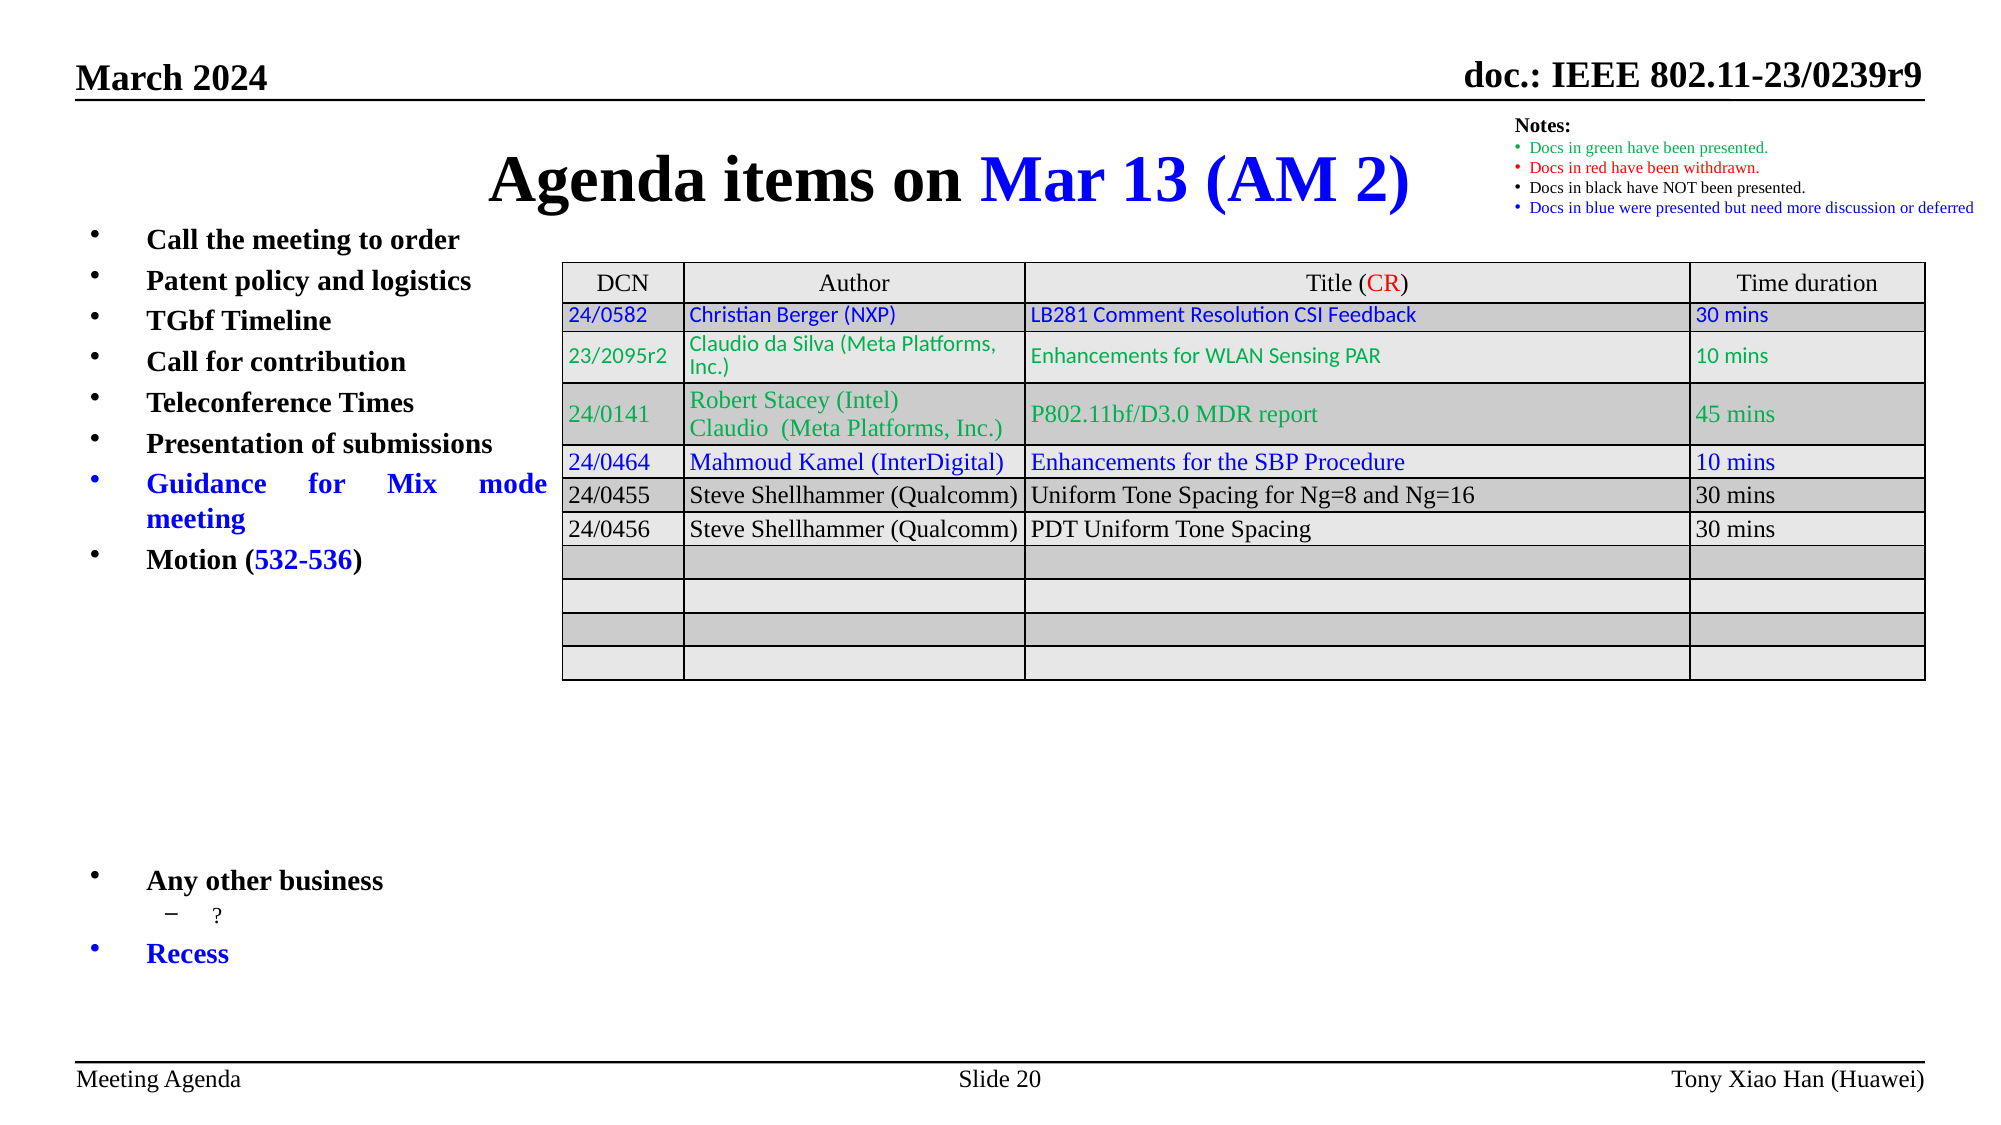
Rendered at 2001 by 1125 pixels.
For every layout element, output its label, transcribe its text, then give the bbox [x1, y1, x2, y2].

table_cell 24/0141 [563, 384, 683, 444]
table_cell [685, 647, 1024, 679]
table_cell [685, 614, 1024, 645]
table_cell [1026, 614, 1689, 645]
text_box Notes: Docs in green have been presented. Docs in red have been withdrawn. Docs in black have NOT been presented. Docs in blue were presented but need more discussion or deferred [1500, 104, 2000, 246]
table_cell [1691, 580, 1924, 612]
table_cell 30 mins [1691, 513, 1924, 545]
table_cell 10 mins [1691, 332, 1924, 382]
table_cell 30 mins [1691, 304, 1924, 331]
table_cell PDT Uniform Tone Spacing [1026, 513, 1689, 545]
table_cell [1691, 546, 1924, 578]
table_cell Christian Berger (NXP) [685, 304, 1024, 331]
table_cell [1691, 647, 1924, 679]
table_cell Enhancements for WLAN Sensing PAR [1026, 332, 1689, 382]
table_cell 24/0464 [563, 446, 683, 477]
table_cell P802.11bf/D3.0 MDR report [1026, 384, 1689, 444]
table_cell 23/2095r2 [563, 332, 683, 382]
table_header Title (CR) [1026, 263, 1689, 302]
table_cell [563, 647, 683, 679]
table_cell [1026, 647, 1689, 679]
table_cell Uniform Tone Spacing for Ng=8 and Ng=16 [1026, 479, 1689, 511]
table_cell [563, 614, 683, 645]
table_cell 30 mins [1691, 479, 1924, 511]
text_box Agenda items on Mar 13 (AM 2) [262, 87, 1638, 262]
table_cell [1026, 580, 1689, 612]
table_cell 45 mins [1691, 384, 1924, 444]
table_cell 24/0582 [563, 304, 683, 331]
table_cell [1691, 614, 1924, 645]
text_box Call the meeting to order Patent policy and logistics TGbf Timeline Call for contribution Teleconference Times Presentation of submissions Guidance for Mix mode meeting Motion (532-536) Any other business ? Recess [75, 212, 563, 1058]
table_cell [685, 580, 1024, 612]
table_cell 24/0455 [563, 479, 683, 511]
table_cell [563, 546, 683, 578]
table_cell 24/0456 [563, 513, 683, 545]
table_cell Robert Stacey (Intel) Claudio (Meta Platforms, Inc.) [685, 384, 1024, 444]
table_cell [1026, 546, 1689, 578]
table_cell Claudio da Silva (Meta Platforms, Inc.) [685, 332, 1024, 382]
table_cell Steve Shellhammer (Qualcomm) [685, 513, 1024, 545]
table_cell [563, 580, 683, 612]
table_cell [685, 546, 1024, 578]
table_header DCN [563, 263, 683, 302]
table_cell Enhancements for the SBP Procedure [1026, 446, 1689, 477]
table_cell LB281 Comment Resolution CSI Feedback [1026, 304, 1689, 331]
table_header Time duration [1691, 263, 1924, 302]
table_cell Mahmoud Kamel (InterDigital) [685, 446, 1024, 477]
table_header Author [685, 263, 1024, 302]
table_cell 10 mins [1691, 446, 1924, 477]
table_cell Steve Shellhammer (Qualcomm) [685, 479, 1024, 511]
